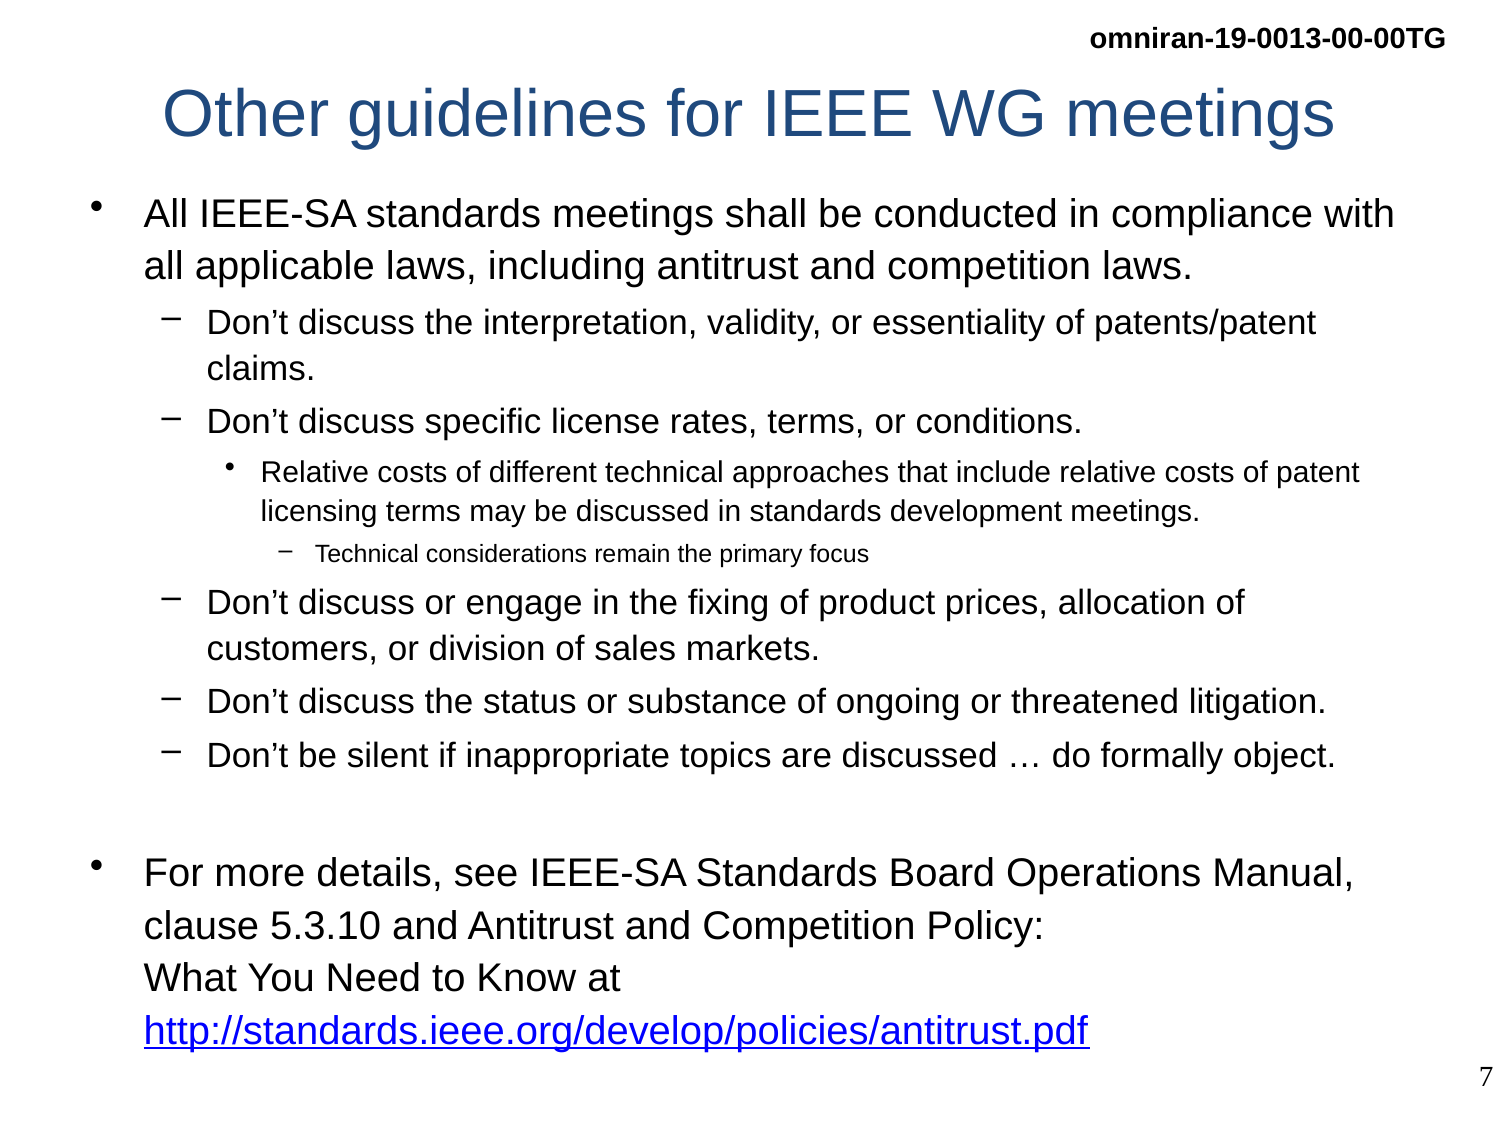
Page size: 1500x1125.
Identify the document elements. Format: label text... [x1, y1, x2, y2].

title Other guidelines for IEEE WG meetings [75, 45, 1425, 174]
list All IEEE-SA standards meetings shall be conducted in compliance with all applicable laws, including antitrust and competition laws. Don’t discuss the interpretation, validity, or essentiality of patents/patent claims. Don’t discuss specific license rates, terms, or conditions. Relative costs of different technical approaches that include relative costs of patent licensing terms may be discussed in standards development meetings. Technical considerations remain the primary focus Don’t discuss or engage in the fixing of product prices, allocation of customers, or division of sales markets. Don’t discuss the status or substance of ongoing or threatened litigation. Don’t be silent if inappropriate topics are discussed … do formally object. For more details, see IEEE-SA Standards Board Operations Manual, clause 5.3.10 and Antitrust and Competition Policy: What You Need to Know at http://standards.ieee.org/develop/policies/antitrust.pdf [75, 174, 1425, 1063]
